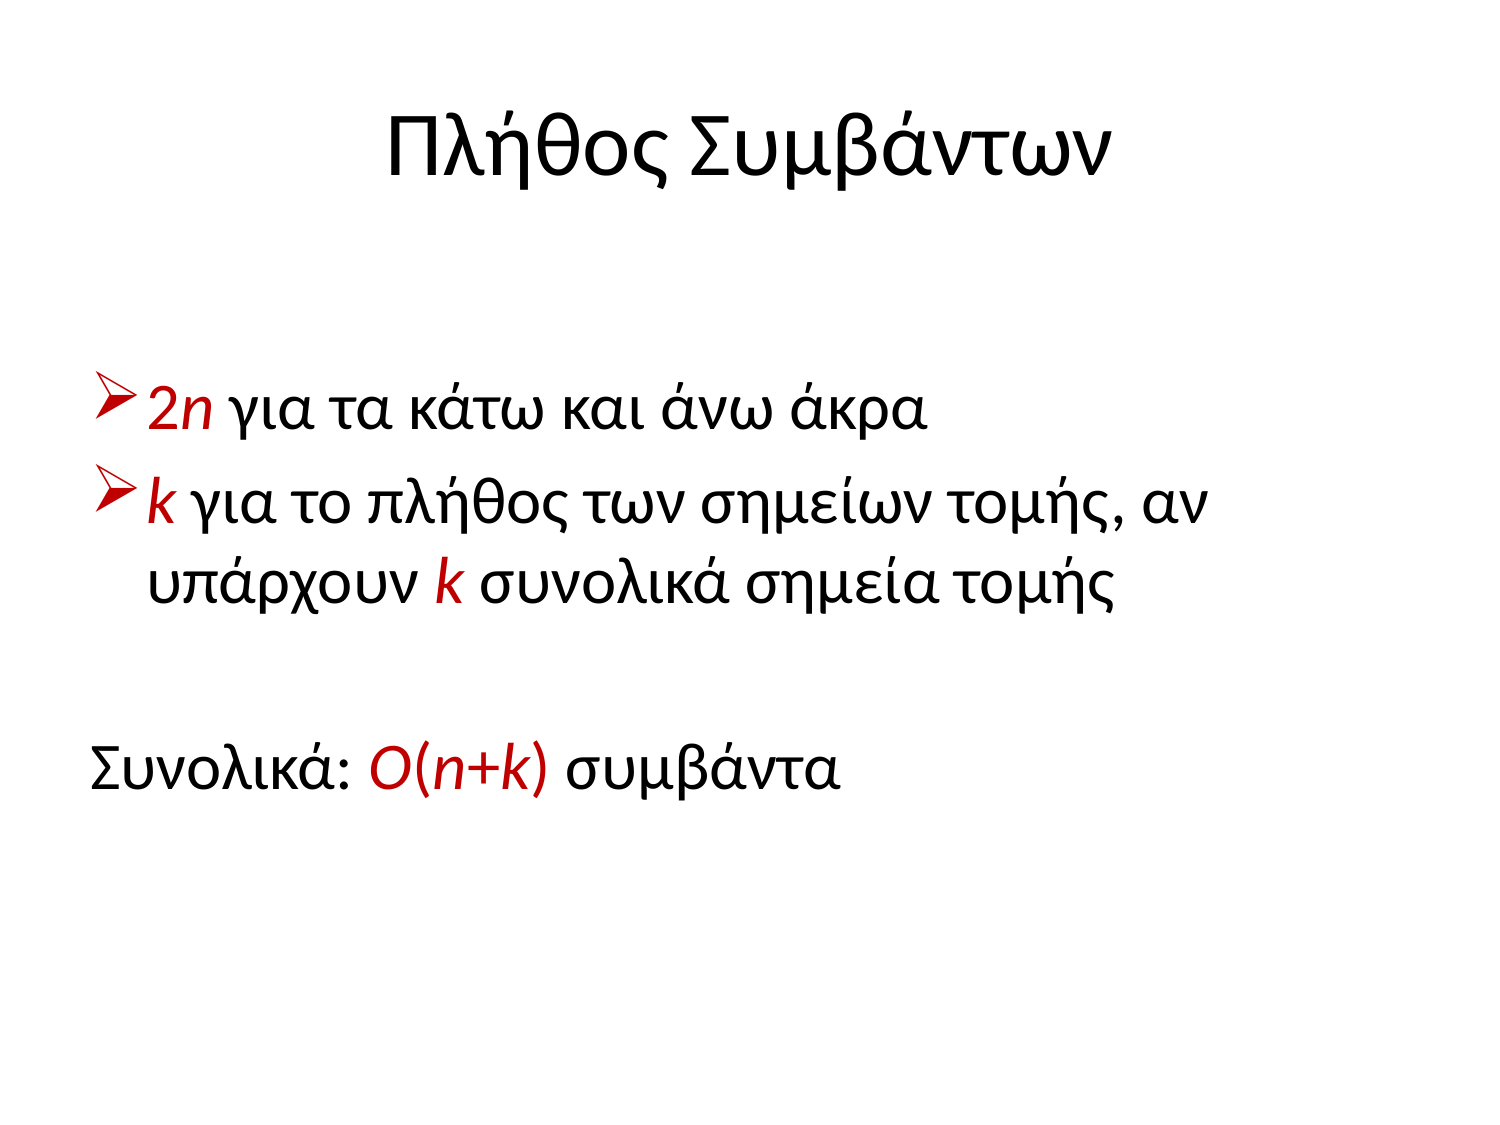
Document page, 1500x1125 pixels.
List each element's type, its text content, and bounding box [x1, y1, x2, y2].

list 2n για τα κάτω και άνω άκρα k για το πλήθος των σημείων τομής, αν υπάρχουν k συνολικά σημεία τομής Συνολικά: O(n+k) συμβάντα [75, 262, 1425, 1005]
title Πλήθος Συμβάντων [75, 45, 1425, 233]
